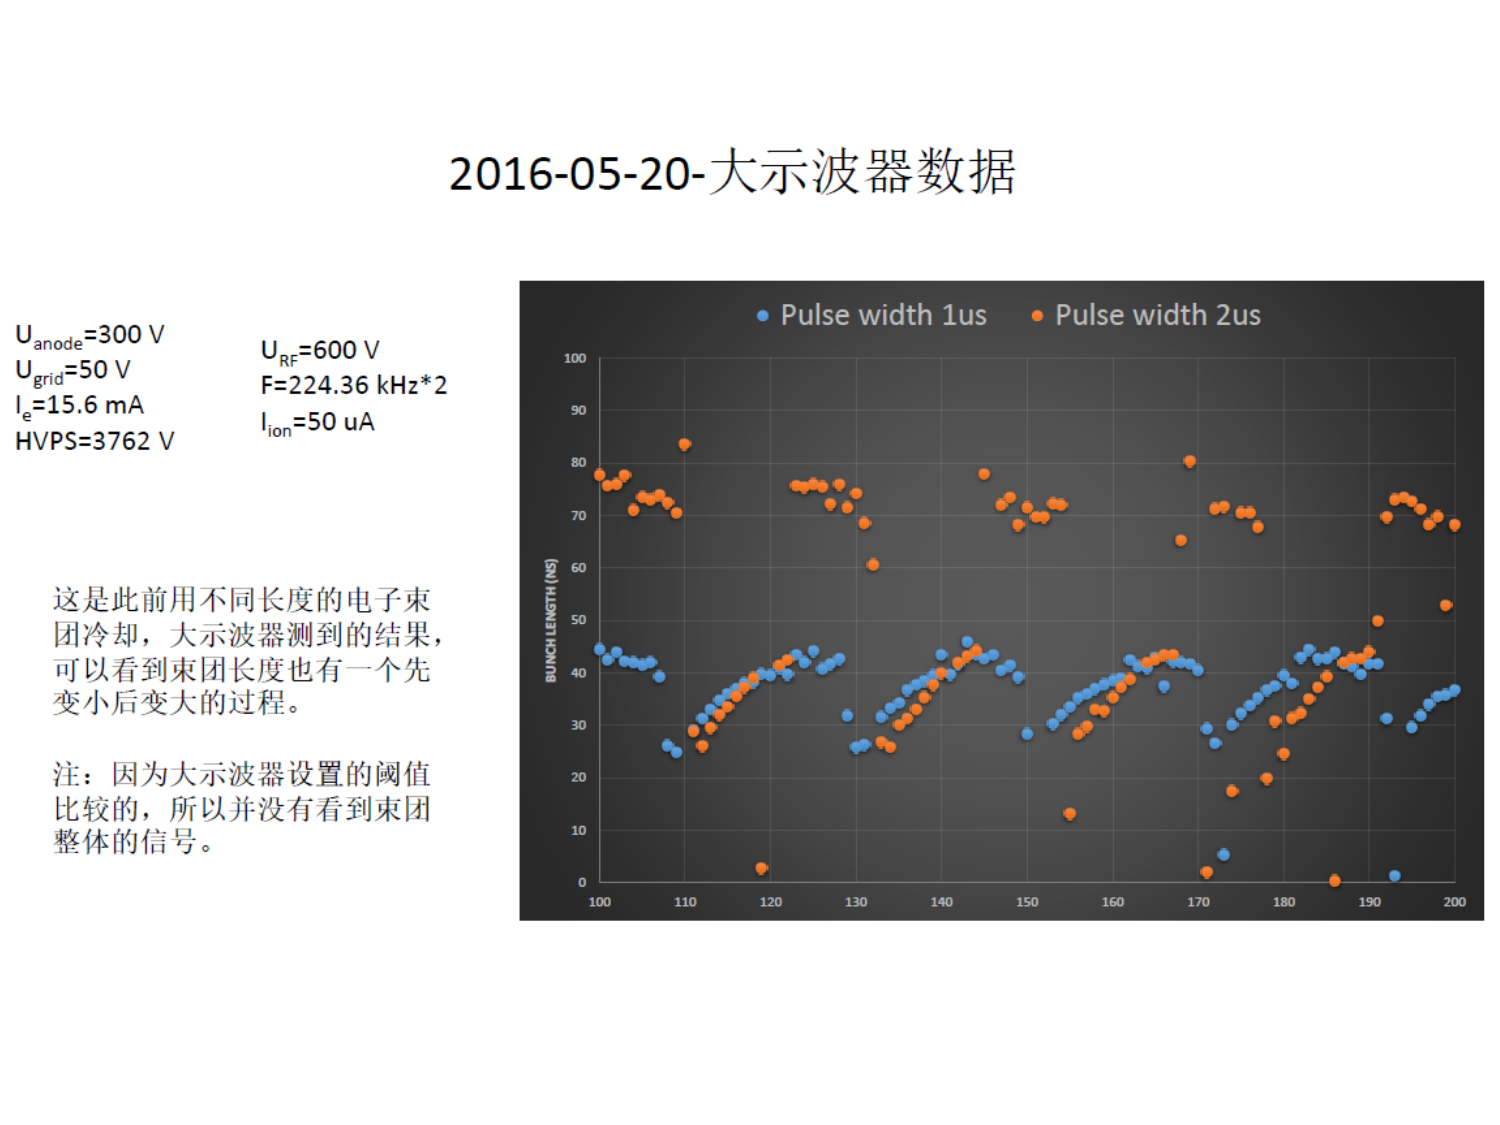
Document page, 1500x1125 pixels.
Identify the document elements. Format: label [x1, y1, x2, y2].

picture [0, 117, 1499, 955]
